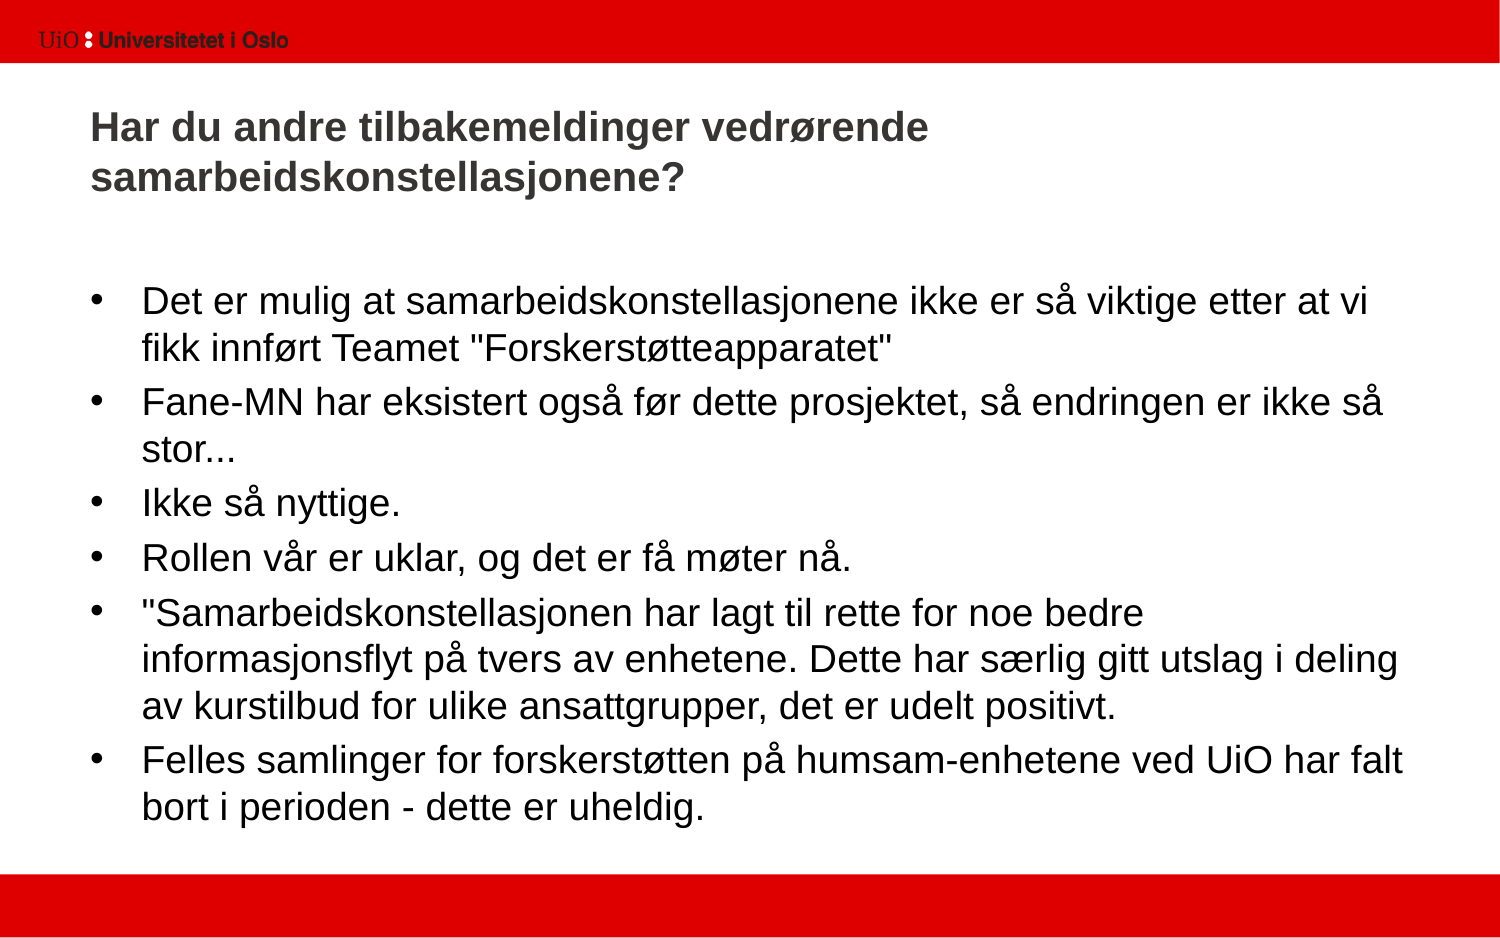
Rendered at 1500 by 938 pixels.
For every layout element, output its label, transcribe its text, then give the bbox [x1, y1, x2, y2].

list Det er mulig at samarbeidskonstellasjonene ikke er så viktige etter at vi fikk innført Teamet "Forskerstøtteapparatet" Fane-MN har eksistert også før dette prosjektet, så endringen er ikke så stor... Ikke så nyttige. Rollen vår er uklar, og det er få møter nå. "Samarbeidskonstellasjonen har lagt til rette for noe bedre informasjonsflyt på tvers av enhetene. Dette har særlig gitt utslag i deling av kurstilbud for ulike ansattgrupper, det er udelt positivt. Felles samlinger for forskerstøtten på humsam-enhetene ved UiO har falt bort i perioden - dette er uheldig. [75, 267, 1425, 838]
title Har du andre tilbakemeldinger vedrørende samarbeidskonstellasjonene? [75, 78, 1425, 221]
picture [39, 31, 288, 48]
